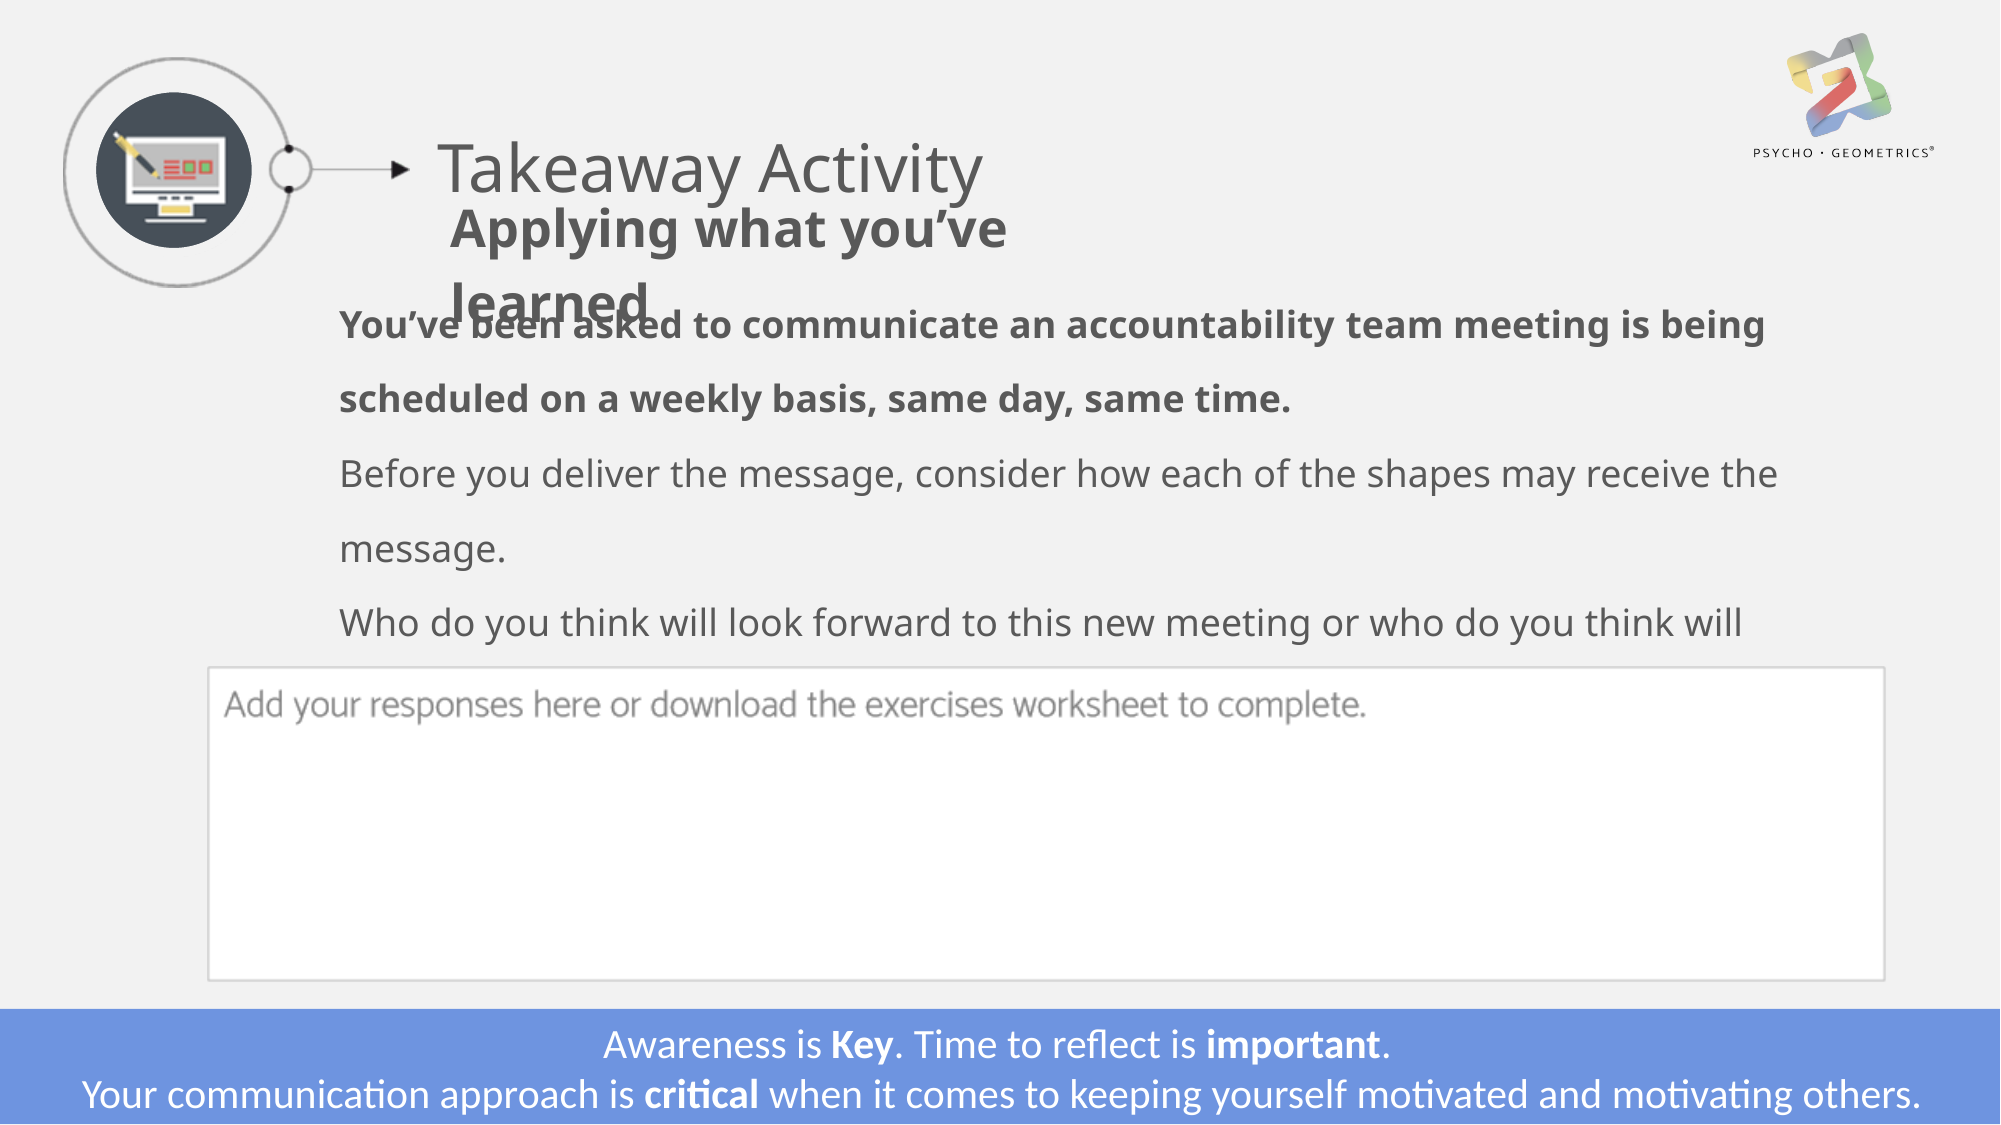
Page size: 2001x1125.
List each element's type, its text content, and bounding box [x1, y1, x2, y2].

text_box Takeaway Activity [413, 108, 1532, 224]
text_box Applying what you’ve learned [435, 218, 1154, 263]
picture [1698, 19, 1984, 180]
picture [63, 57, 410, 288]
picture [207, 665, 1888, 984]
text_box Awareness is Key. Time to reflect is important. Your communication approach is critical when it comes to keeping yourself motivated and motivating others. [0, 1008, 2000, 1124]
text_box You’ve been asked to communicate an accountability team meeting is being scheduled on a weekly basis, same day, same time. Before you deliver the message, consider how each of the shapes may receive the message. Who do you think will look forward to this new meeting or who do you think will dread it? [324, 263, 1831, 663]
